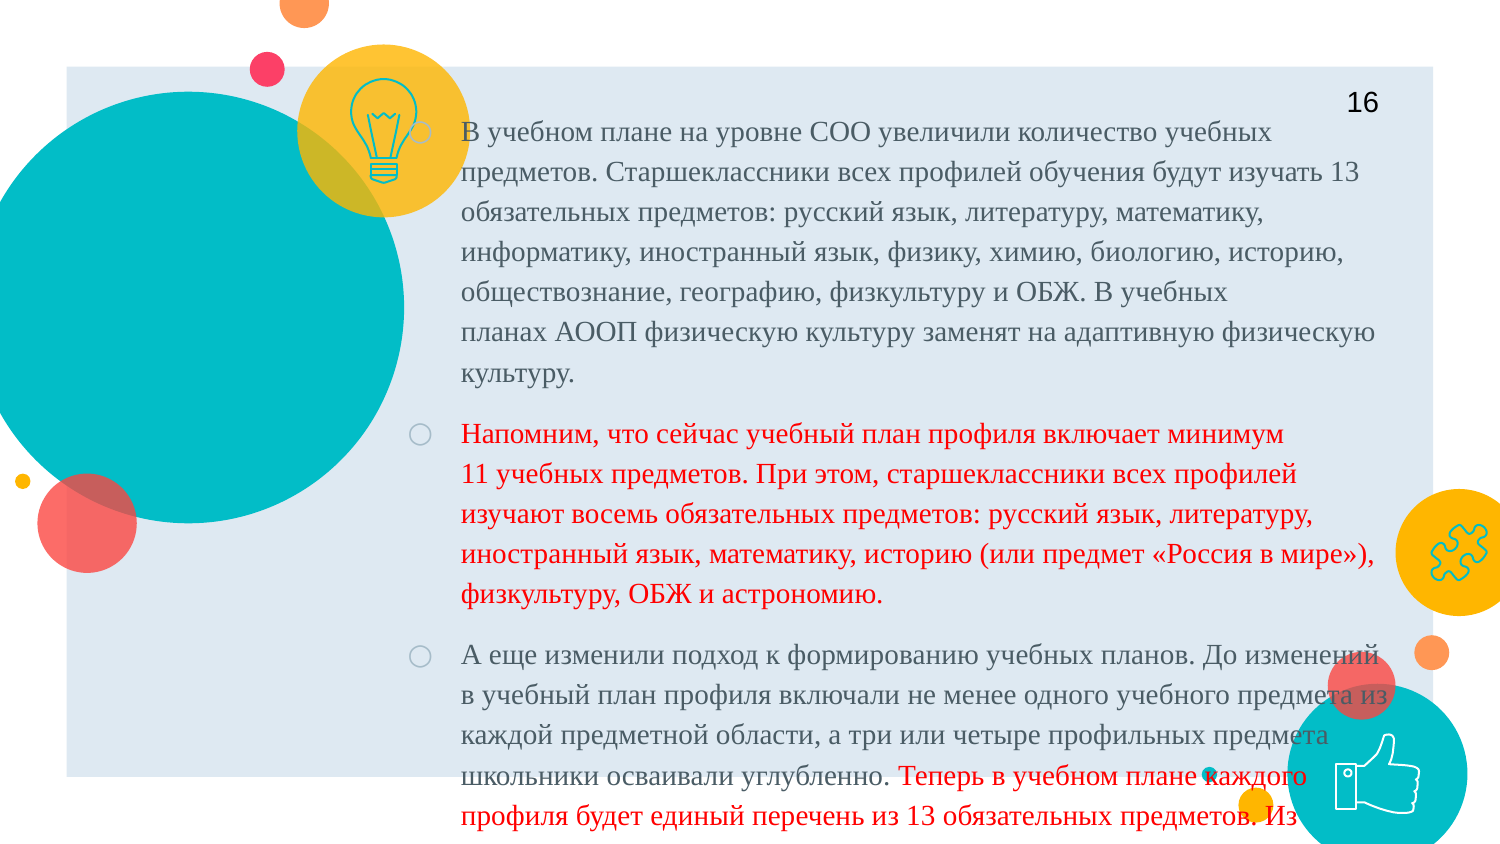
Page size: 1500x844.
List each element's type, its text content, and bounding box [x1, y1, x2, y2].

list В учебном плане на уровне СОО увеличили количество учебных предметов. Старшеклассники всех профилей обучения будут изучать 13 обязательных предметов: русский язык, литературу, математику, информатику, иностранный язык, физику, химию, биологию, историю, обществознание, географию, физкультуру и ОБЖ. В учебных планах АООП физическую культуру заменят на адаптивную физическую культуру. Напомним, что сейчас учебный план профиля включает минимум 11 учебных предметов. При этом, старшеклассники всех профилей изучают восемь обязательных предметов: русский язык, литературу, иностранный язык, математику, историю (или предмет «Россия в мире»), физкультуру, ОБЖ и астрономию. А еще изменили подход к формированию учебных планов. До изменений в учебный план профиля включали не менее одного учебного предмета из каждой предметной области, а три или четыре профильных предмета школьники осваивали углубленно. Теперь в учебном плане каждого профиля будет единый перечень из 13 обязательных предметов. Из них минимум два предмета школьники будут изучать углубленно. [375, 91, 1422, 824]
slide_number 16 [1331, 68, 1422, 134]
